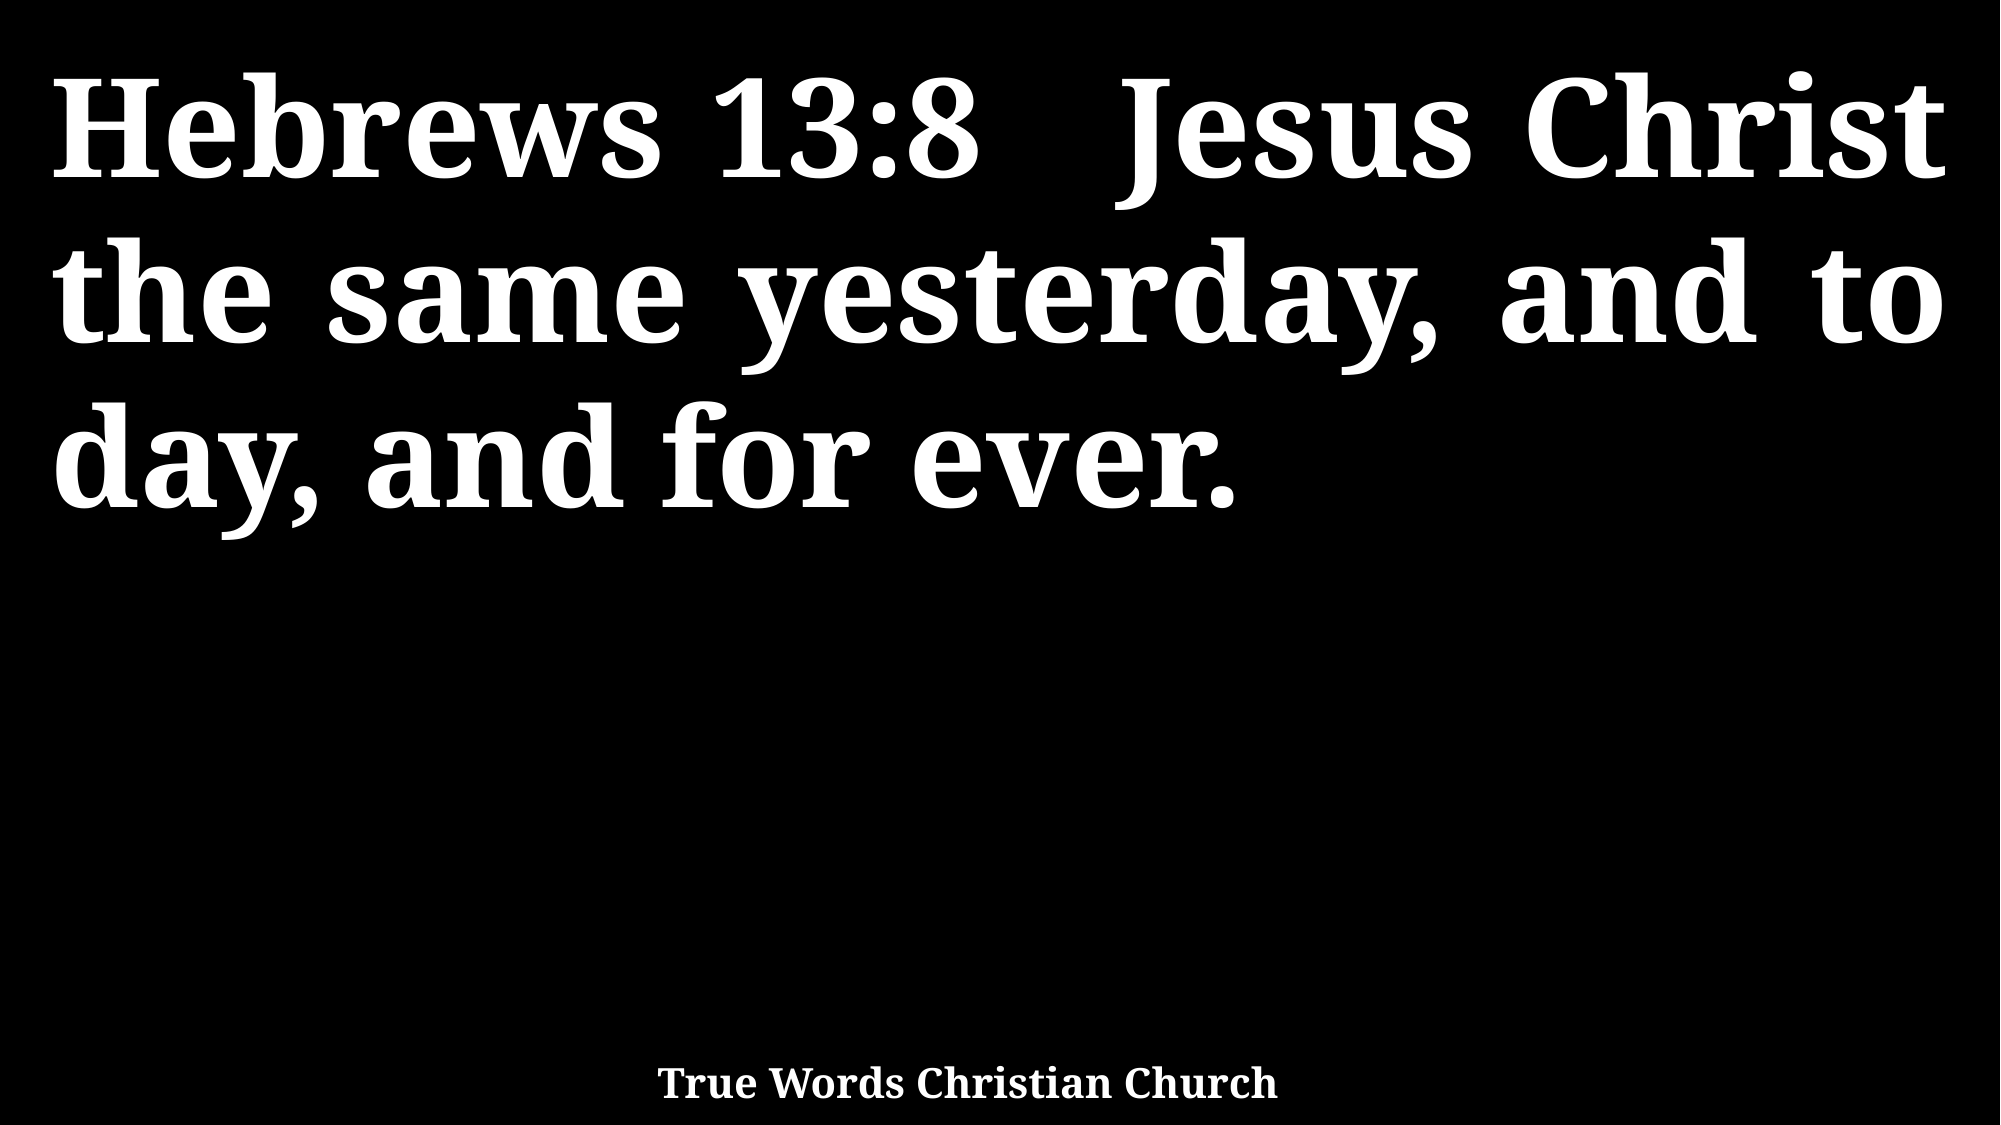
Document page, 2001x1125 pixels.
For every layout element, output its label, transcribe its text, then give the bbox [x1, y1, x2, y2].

text_box Hebrews 13:8 Jesus Christ the same yesterday, and to day, and for ever. [35, 32, 1965, 542]
text_box True Words Christian Church [642, 1049, 1294, 1114]
